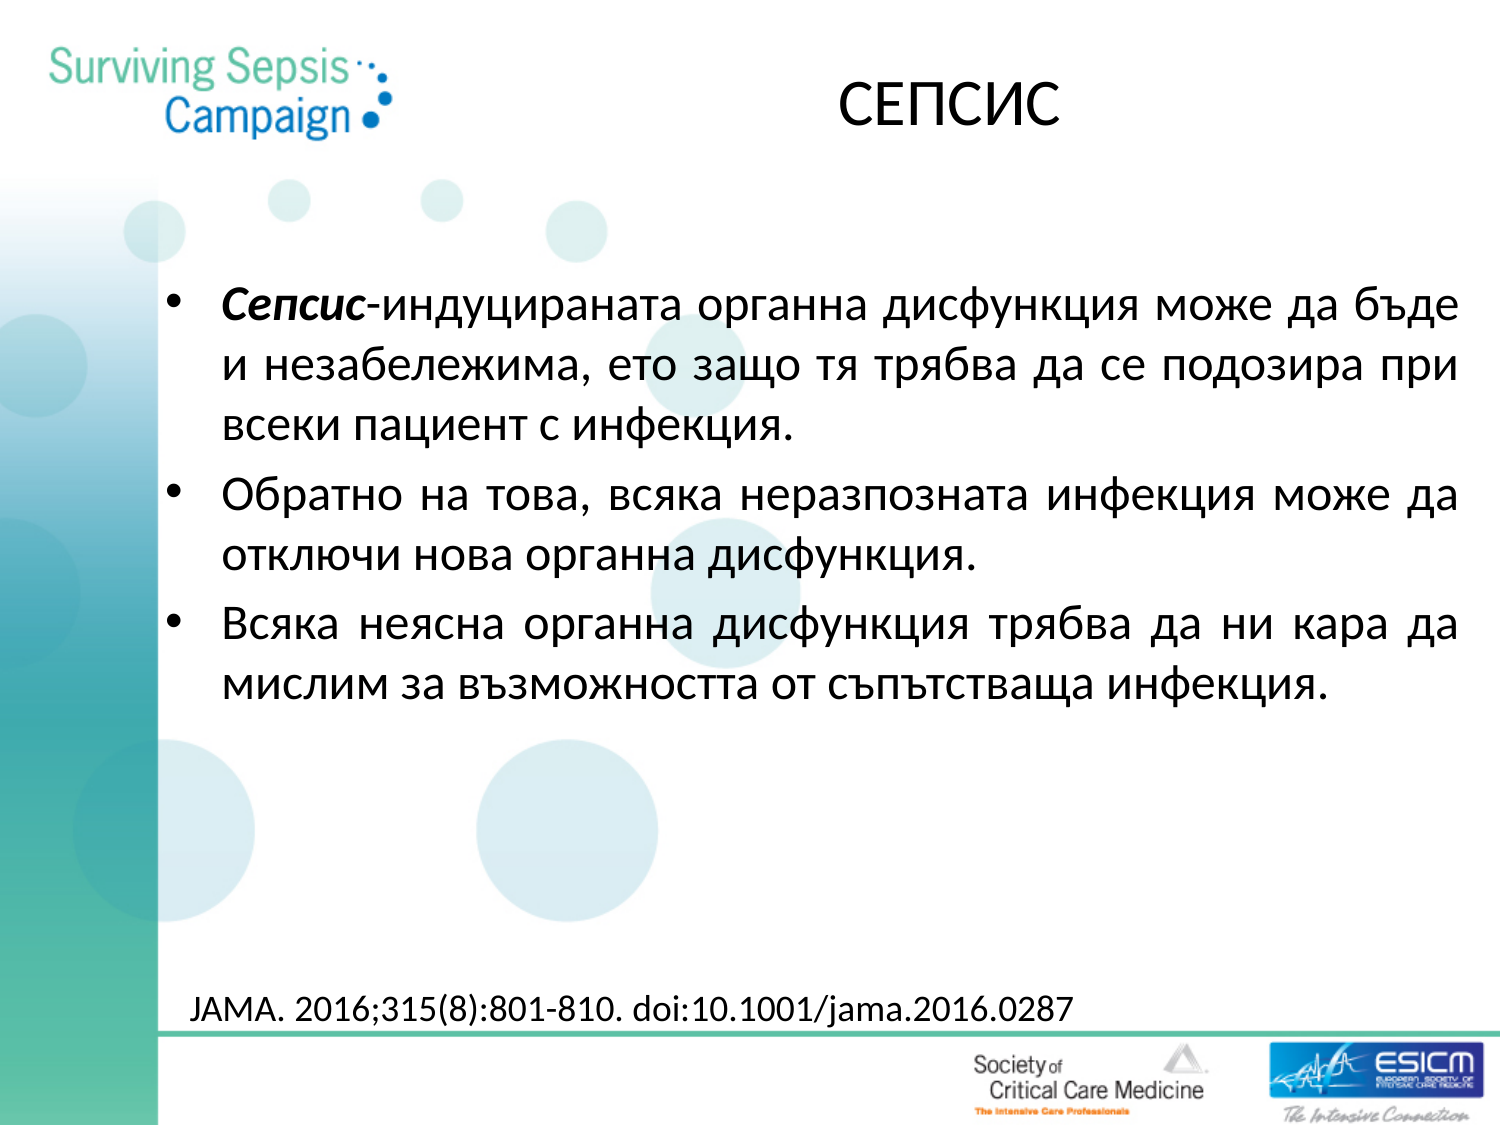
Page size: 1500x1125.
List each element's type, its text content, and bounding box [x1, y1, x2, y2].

text_box JAMA. 2016;315(8):801-810. doi:10.1001/jama.2016.0287 [174, 976, 1150, 1037]
picture [0, 0, 1500, 1125]
title СЕПСИС [399, 5, 1500, 193]
list Сепсис-индуцираната органна дисфункция може да бъде и незабележима, ето защо тя трябва да се подозира при всеки пациент с инфекция. Обратно на това, всяка неразпозната инфекция може да отключи нова органна дисфункция. Всяка неясна органна дисфункция трябва да ни кара да мислим за възможността от съпътстваща инфекция. [150, 262, 1475, 918]
